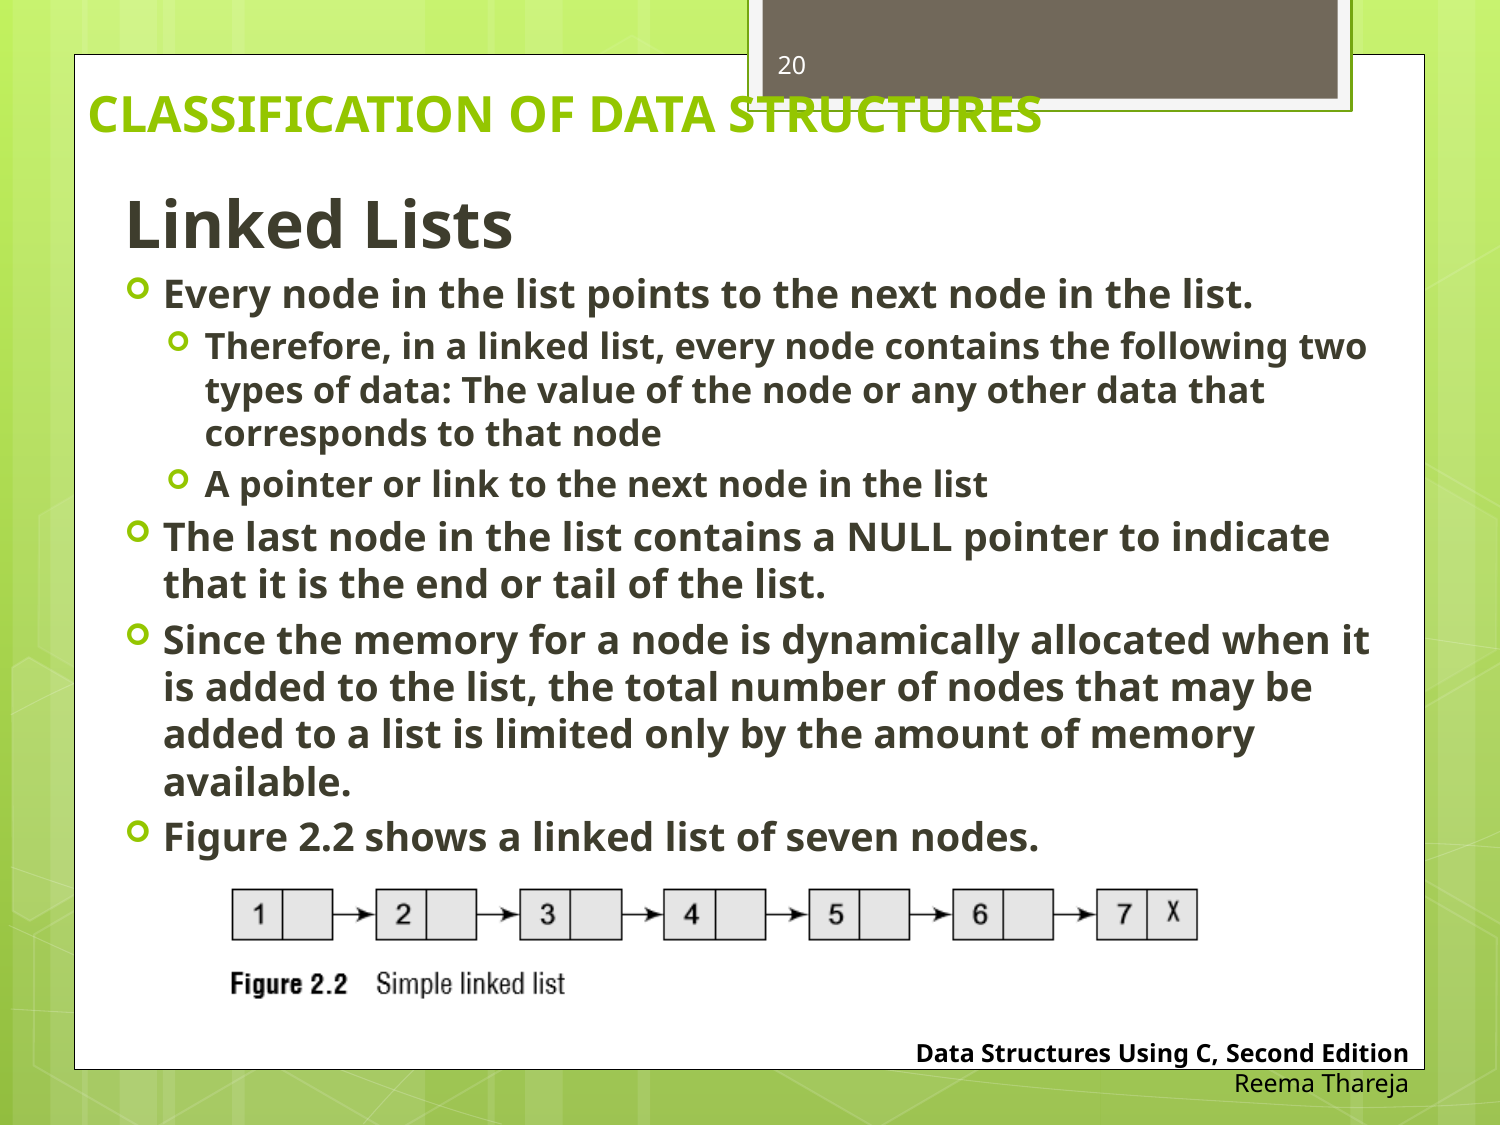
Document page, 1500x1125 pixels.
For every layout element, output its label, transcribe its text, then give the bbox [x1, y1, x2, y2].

title CLASSIFICATION OF DATA STRUCTURES [72, 37, 1225, 150]
picture [206, 866, 1220, 1013]
slide_number 20 [762, 36, 982, 97]
list Linked Lists Every node in the list points to the next node in the list. Therefore, in a linked list, every node contains the following two types of data: The value of the node or any other data that corresponds to that node A pointer or link to the next node in the list The last node in the list contains a NULL pointer to indicate that it is the end or tail of the list. Since the memory for a node is dynamically allocated when it is added to the list, the total number of nodes that may be added to a list is limited only by the amount of memory available. Figure 2.2 shows a linked list of seven nodes. [99, 174, 1388, 868]
footer Data Structures Using C, Second Edition Reema Thareja [849, 1037, 1425, 1098]
